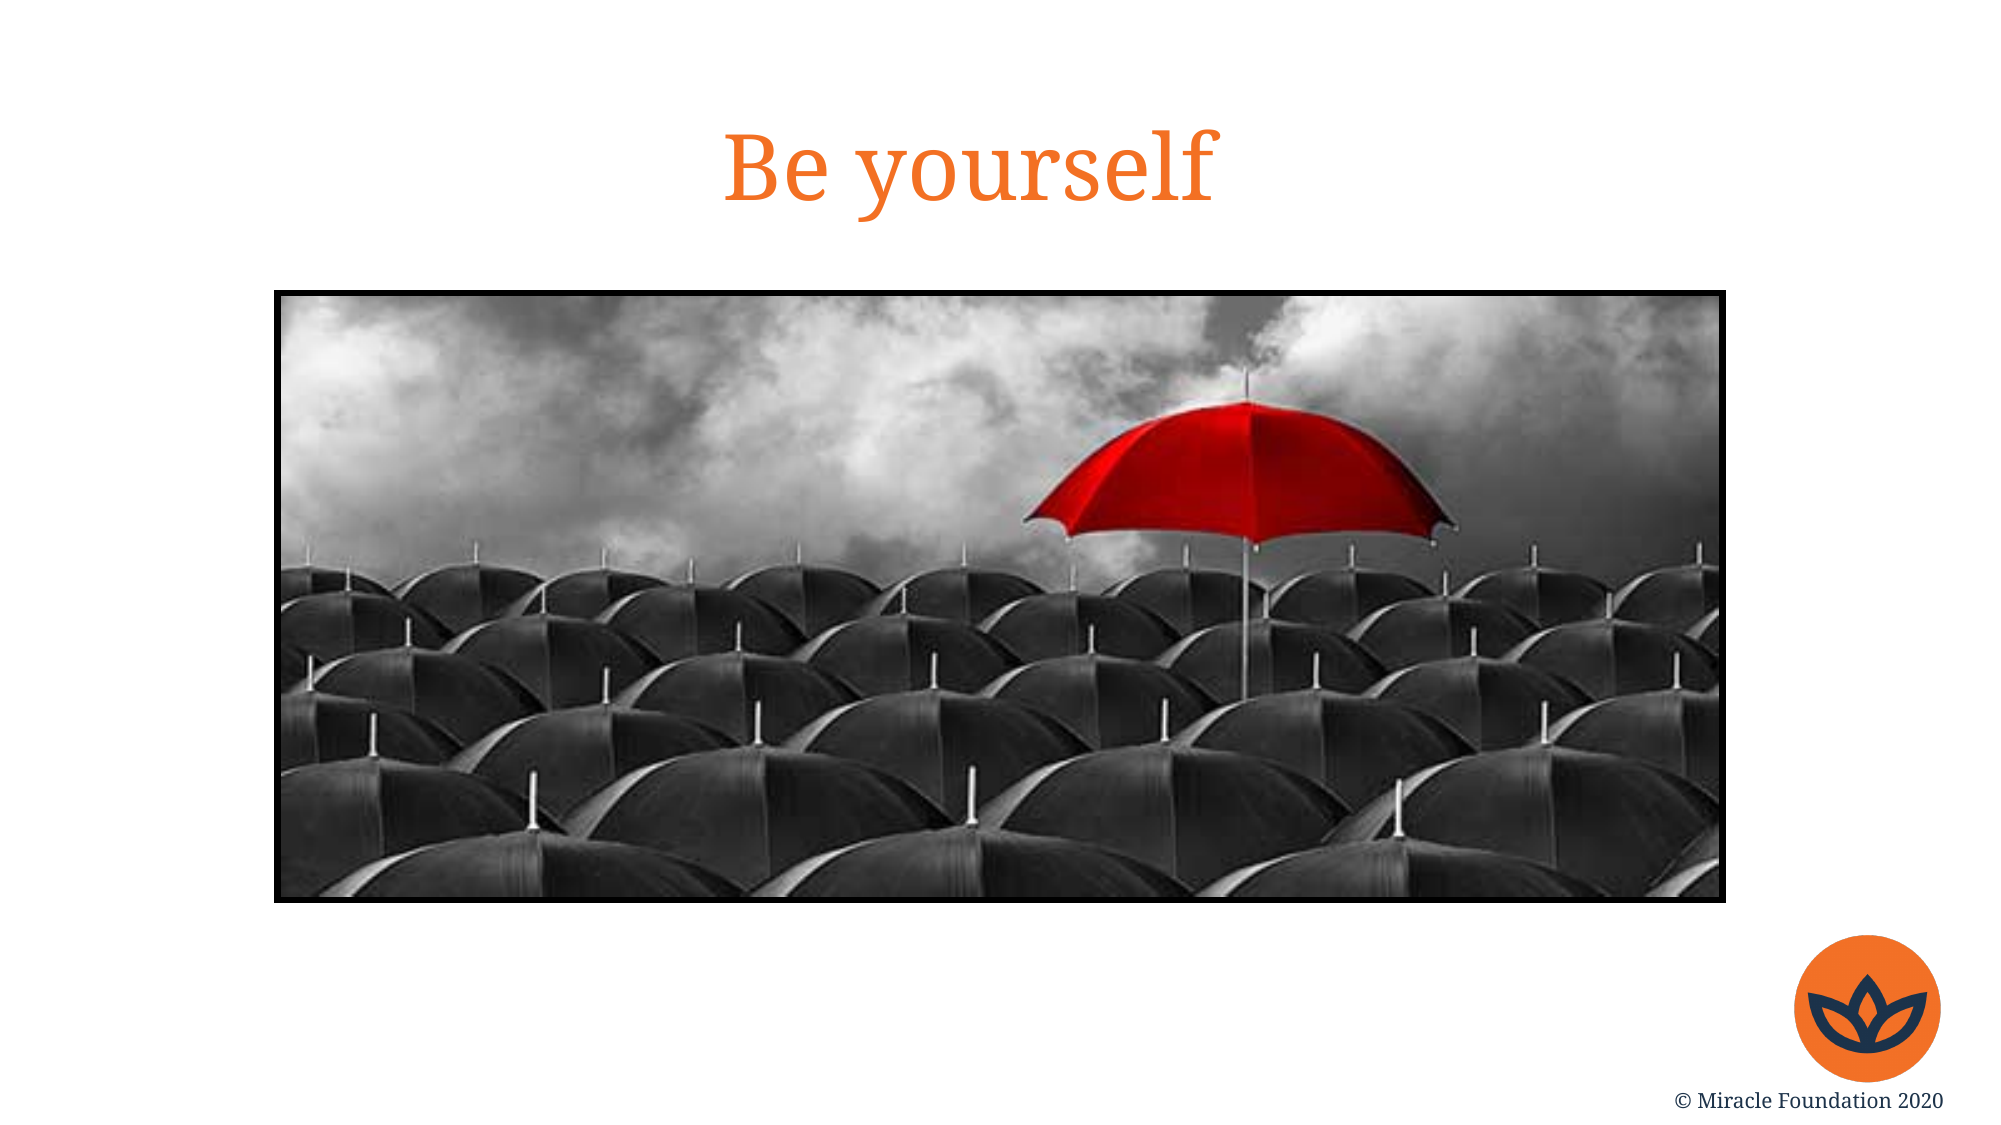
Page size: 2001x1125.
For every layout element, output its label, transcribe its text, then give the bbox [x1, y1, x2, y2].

title Be yourself [106, 61, 1832, 280]
picture [1774, 918, 1955, 1080]
picture [280, 296, 1720, 898]
text_box © Miracle Foundation 2020 [1659, 1080, 1969, 1122]
